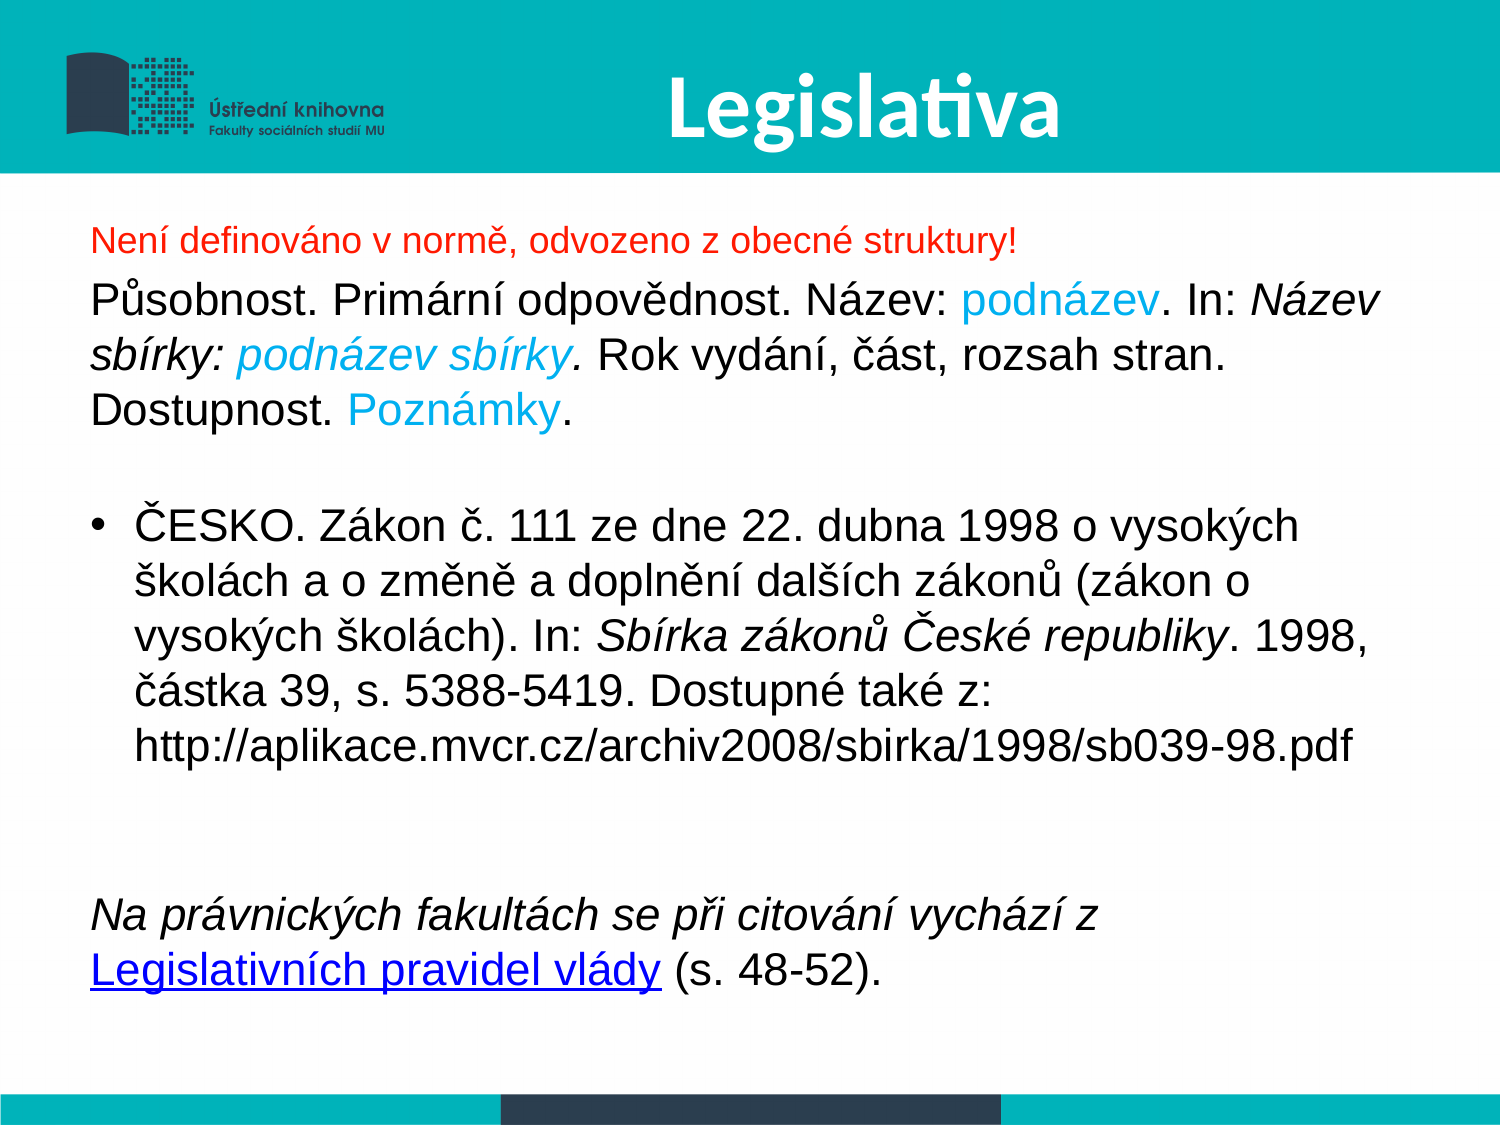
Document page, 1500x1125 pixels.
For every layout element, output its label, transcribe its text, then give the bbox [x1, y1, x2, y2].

title Legislativa [419, 30, 1311, 171]
list Není definováno v normě, odvozeno z obecné struktury! Působnost. Primární odpovědnost. Název: podnázev. In: Název sbírky: podnázev sbírky. Rok vydání, část, rozsah stran. Dostupnost. Poznámky. ČESKO. Zákon č. 111 ze dne 22. dubna 1998 o vysokých školách a o změně a doplnění dalších zákonů (zákon o vysokých školách). In: Sbírka zákonů České republiky. 1998, částka 39, s. 5388-5419. Dostupné také z: http://aplikace.mvcr.cz/archiv2008/sbirka/1998/sb039-98.pdf Na právnických fakultách se při citování vychází z Legislativních pravidel vlády (s. 48-52). [75, 208, 1425, 1005]
picture [0, 0, 1500, 1125]
